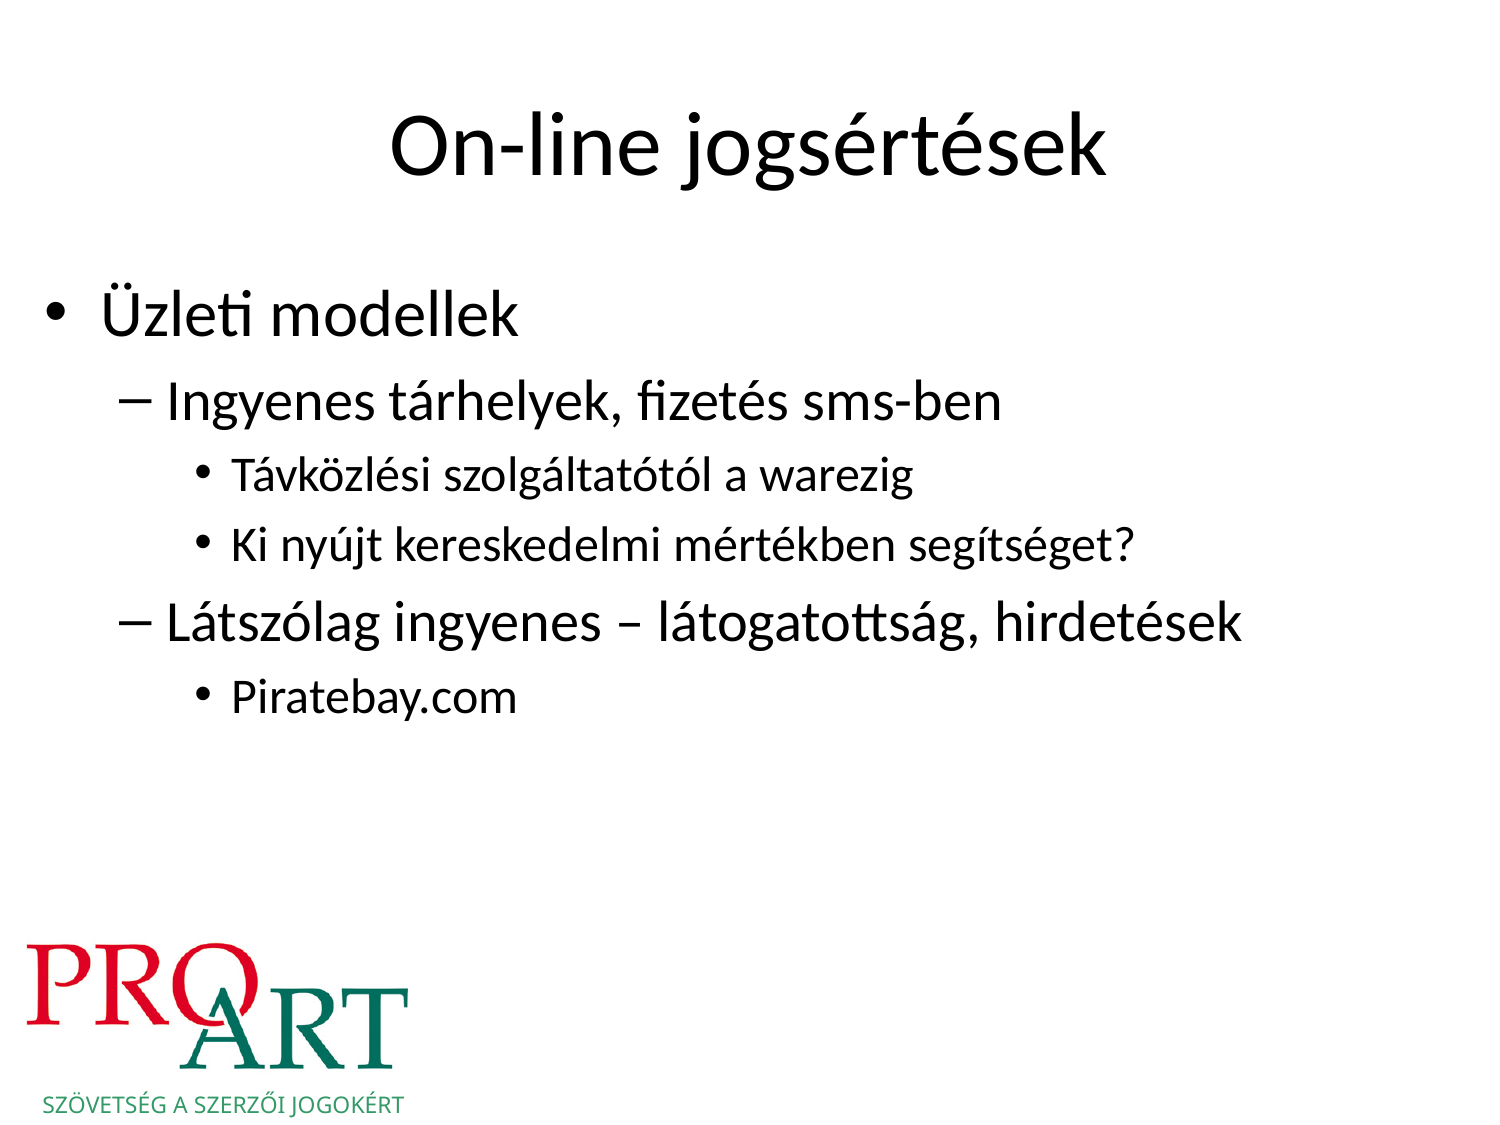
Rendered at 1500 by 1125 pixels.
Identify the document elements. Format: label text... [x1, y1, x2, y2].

text_box SZÖVETSÉG A SZERZŐI JOGOKÉRT [27, 1094, 420, 1125]
list Üzleti modellek Ingyenes tárhelyek, fizetés sms-ben Távközlési szolgáltatótól a warezig Ki nyújt kereskedelmi mértékben segítséget? Látszólag ingyenes – látogatottság, hirdetések Piratebay.com [29, 262, 1426, 1006]
title On-line jogsértések [74, 44, 1426, 233]
picture [0, 916, 455, 1086]
